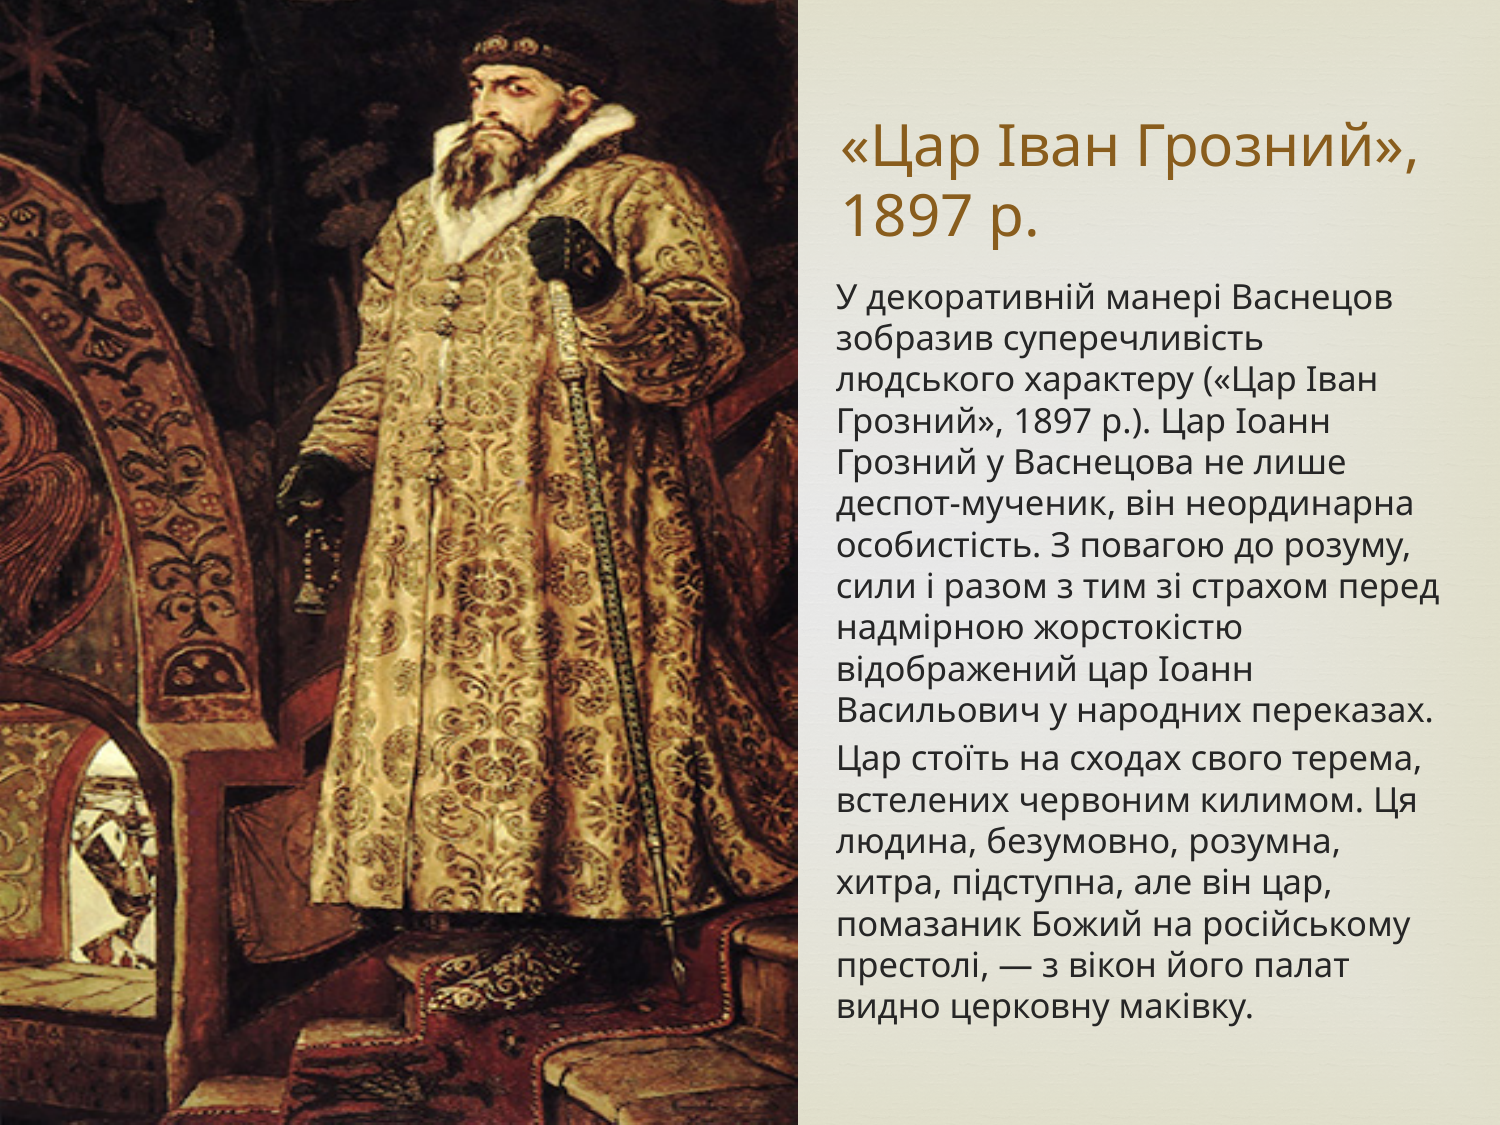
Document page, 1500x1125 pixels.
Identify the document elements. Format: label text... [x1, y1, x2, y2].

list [0, 0, 798, 1125]
list У декоративній манері Васнецов зобразив суперечливість людського характеру («Цар Іван Грозний», 1897 р.). Цар Іоанн Грозний у Васнецова не лише деспот-мученик, він неординарна особистість. З повагою до розуму, сили і разом з тим зі страхом перед надмірною жорстокістю відображений цар Іоанн Васильович у народних переказах. Цар стоїть на сходах свого терема, встелених червоним килимом. Ця людина, безумовно, розумна, хитра, підступна, але він цар, помазаник Божий на російському престолі, — з вікон його палат видно церковну маківку. [820, 267, 1459, 1071]
title «Цар Іван Грозний», 1897 р. [825, 30, 1471, 256]
